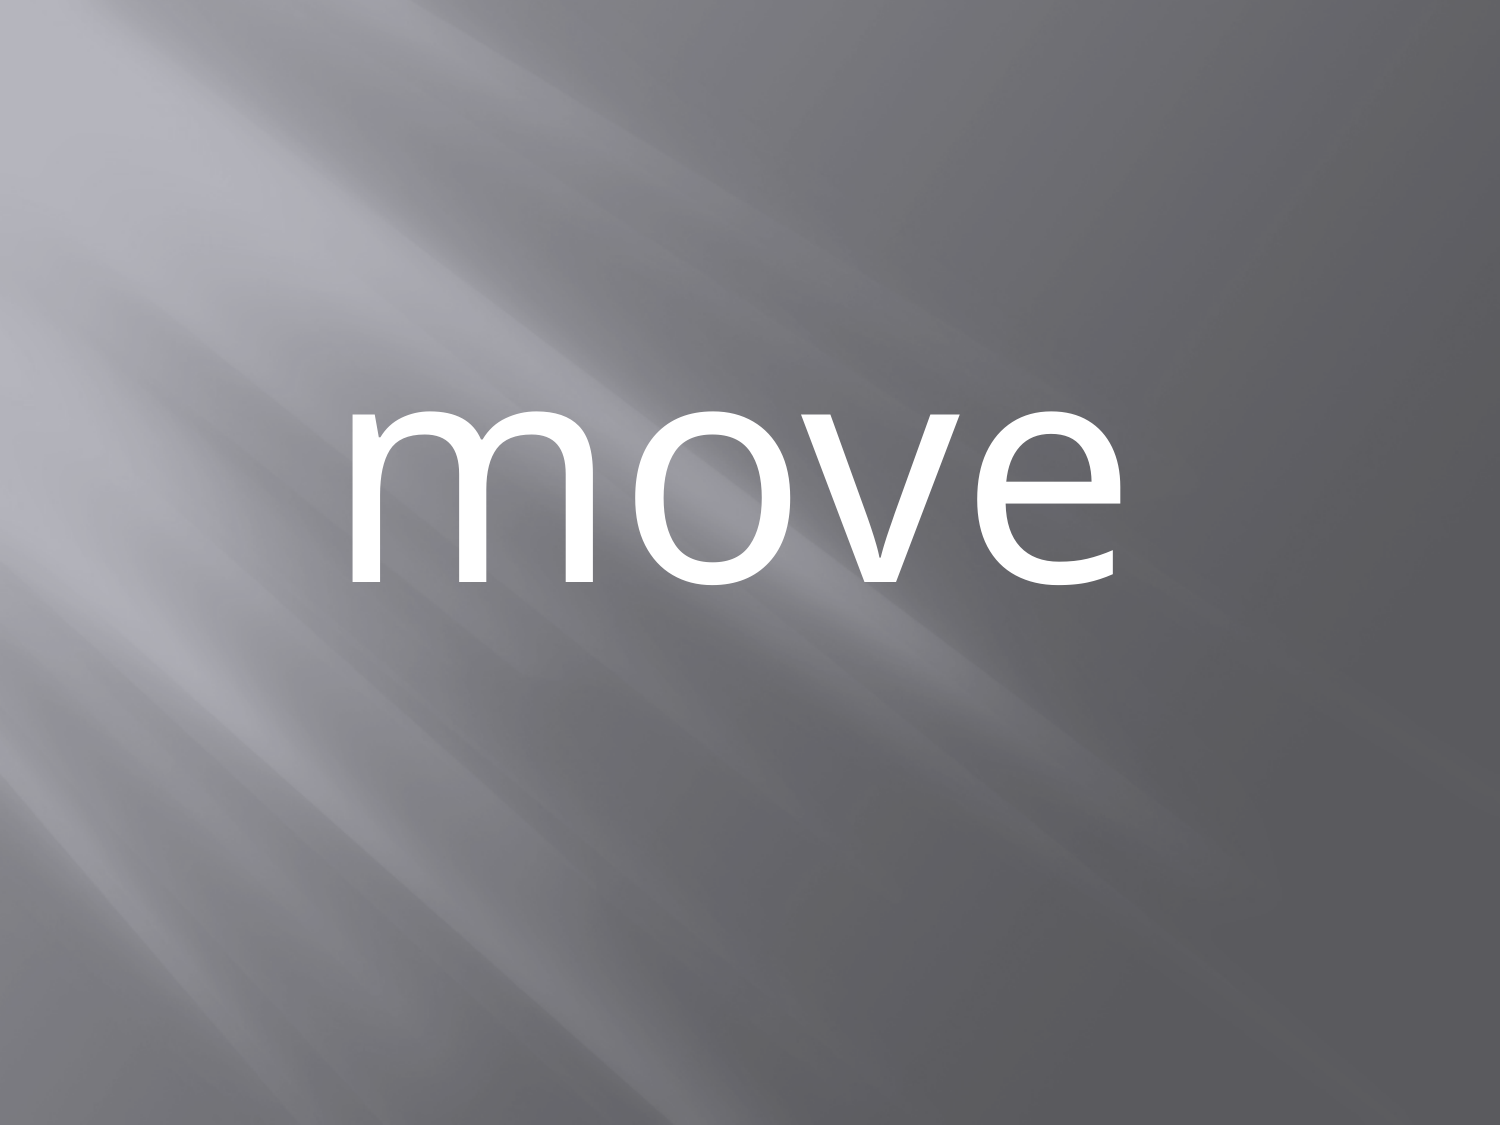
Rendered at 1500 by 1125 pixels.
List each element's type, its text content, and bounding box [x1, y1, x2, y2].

text_box move [137, 262, 1325, 653]
